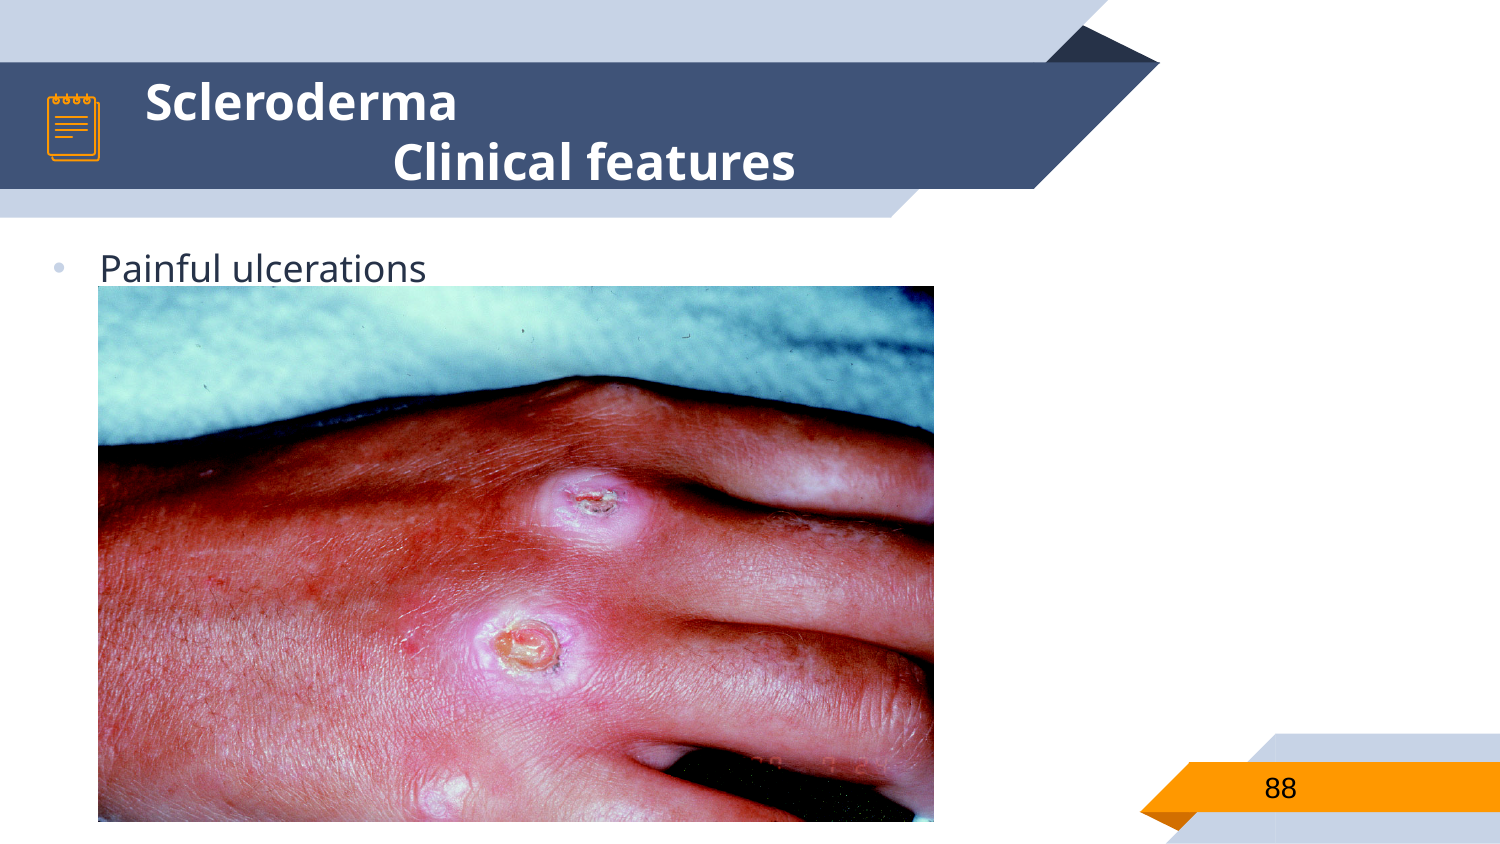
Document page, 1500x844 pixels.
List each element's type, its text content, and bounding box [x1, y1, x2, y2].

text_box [47, 93, 100, 161]
picture [98, 286, 934, 822]
slide_number 88 [1249, 760, 1494, 813]
list Painful ulcerations [0, 70, 1500, 466]
